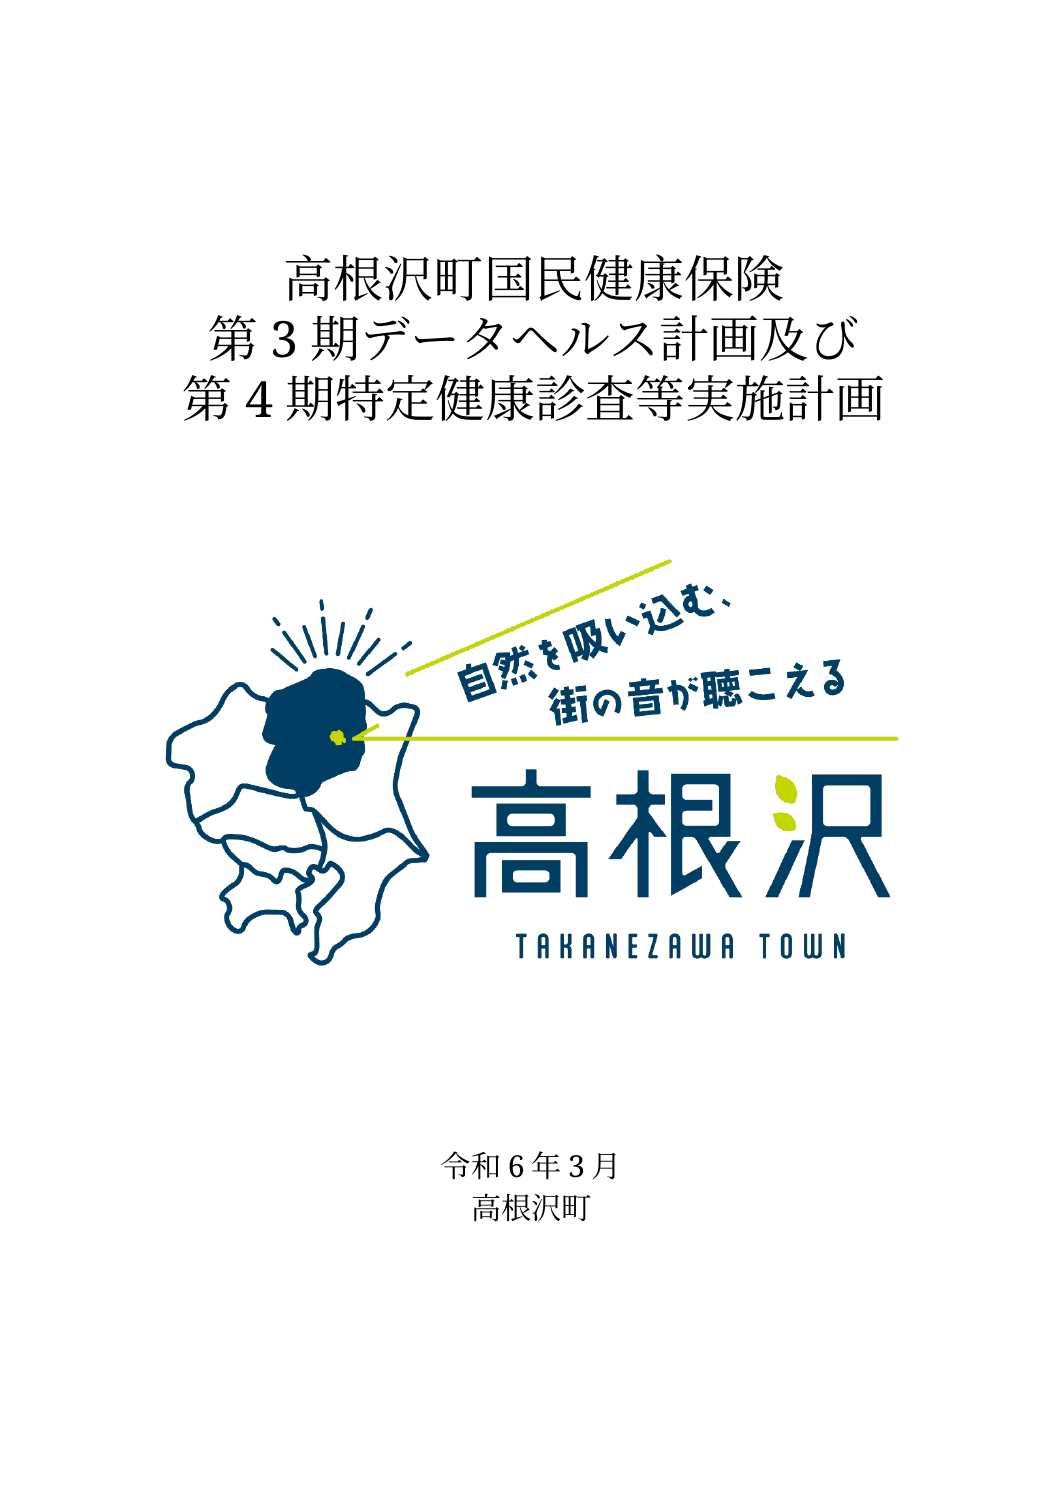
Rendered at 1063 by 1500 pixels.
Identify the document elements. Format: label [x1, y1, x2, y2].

picture [0, 229, 1063, 1294]
